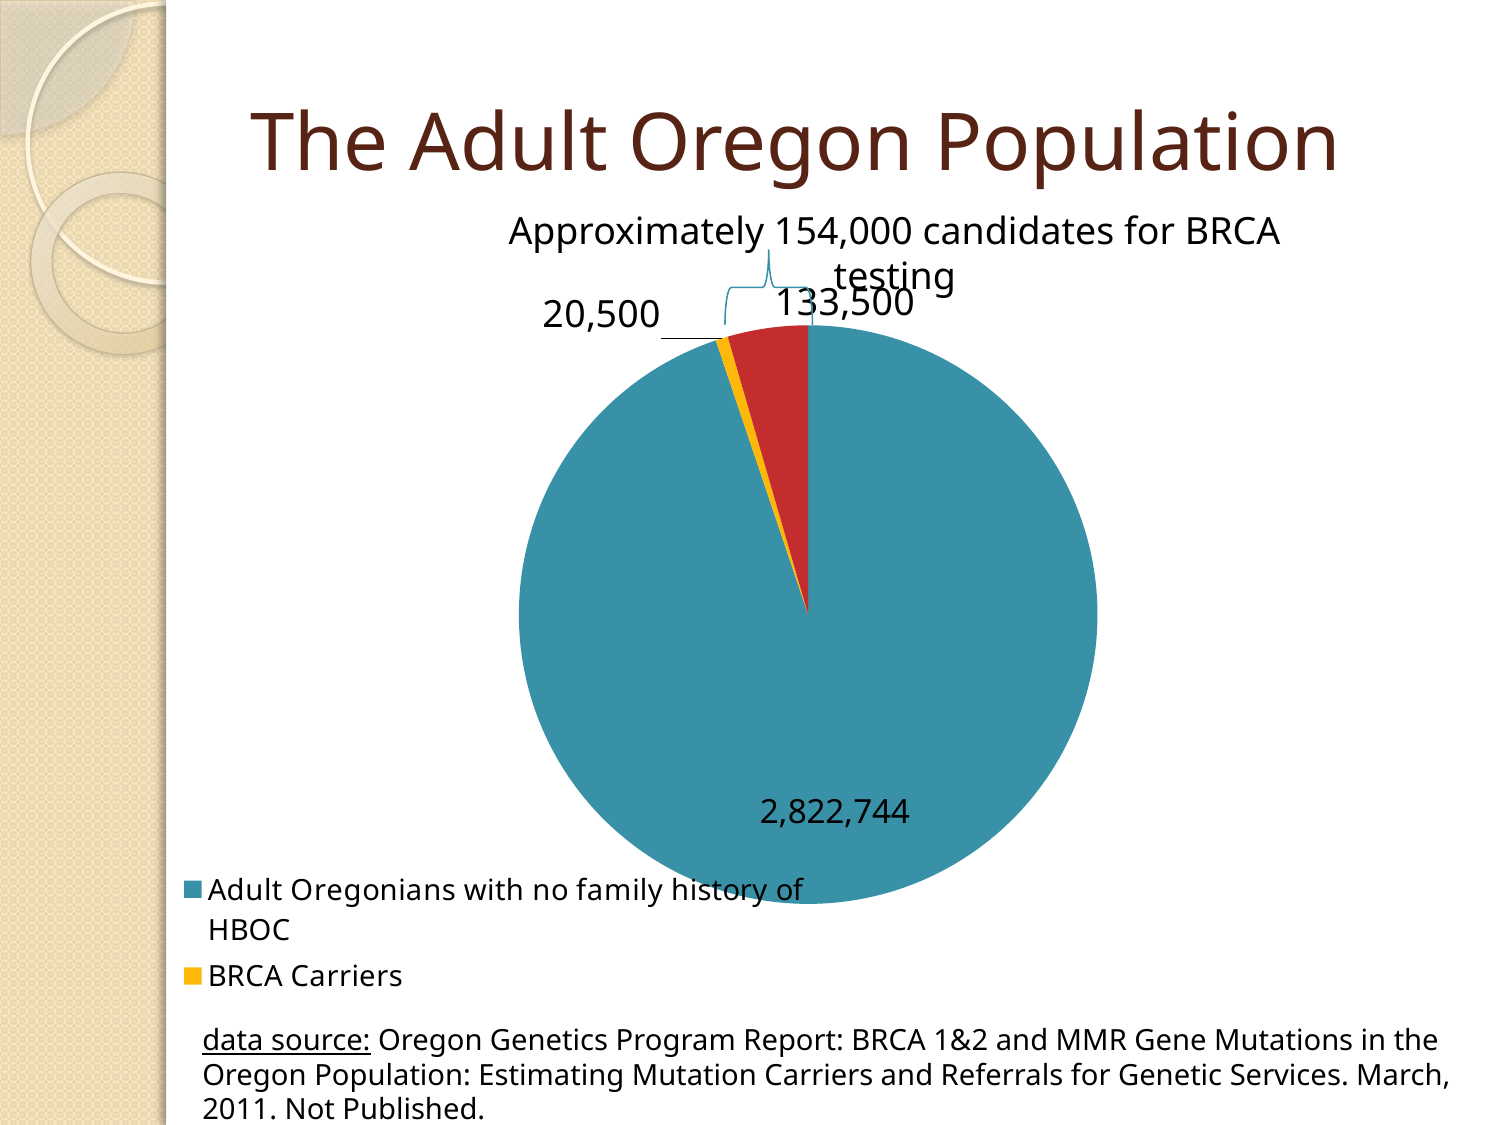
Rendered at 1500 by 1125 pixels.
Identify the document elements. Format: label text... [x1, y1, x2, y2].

text_box Approximately 154,000 candidates for BRCA testing [476, 199, 1314, 246]
text_box data source: Oregon Genetics Program Report: BRCA 1&2 and MMR Gene Mutations in the Oregon Population: Estimating Mutation Carriers and Referrals for Genetic Services. March, 2011. Not Published. [187, 1013, 1475, 1125]
title The Adult Oregon Population [235, 45, 1466, 233]
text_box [162, 249, 1463, 1076]
